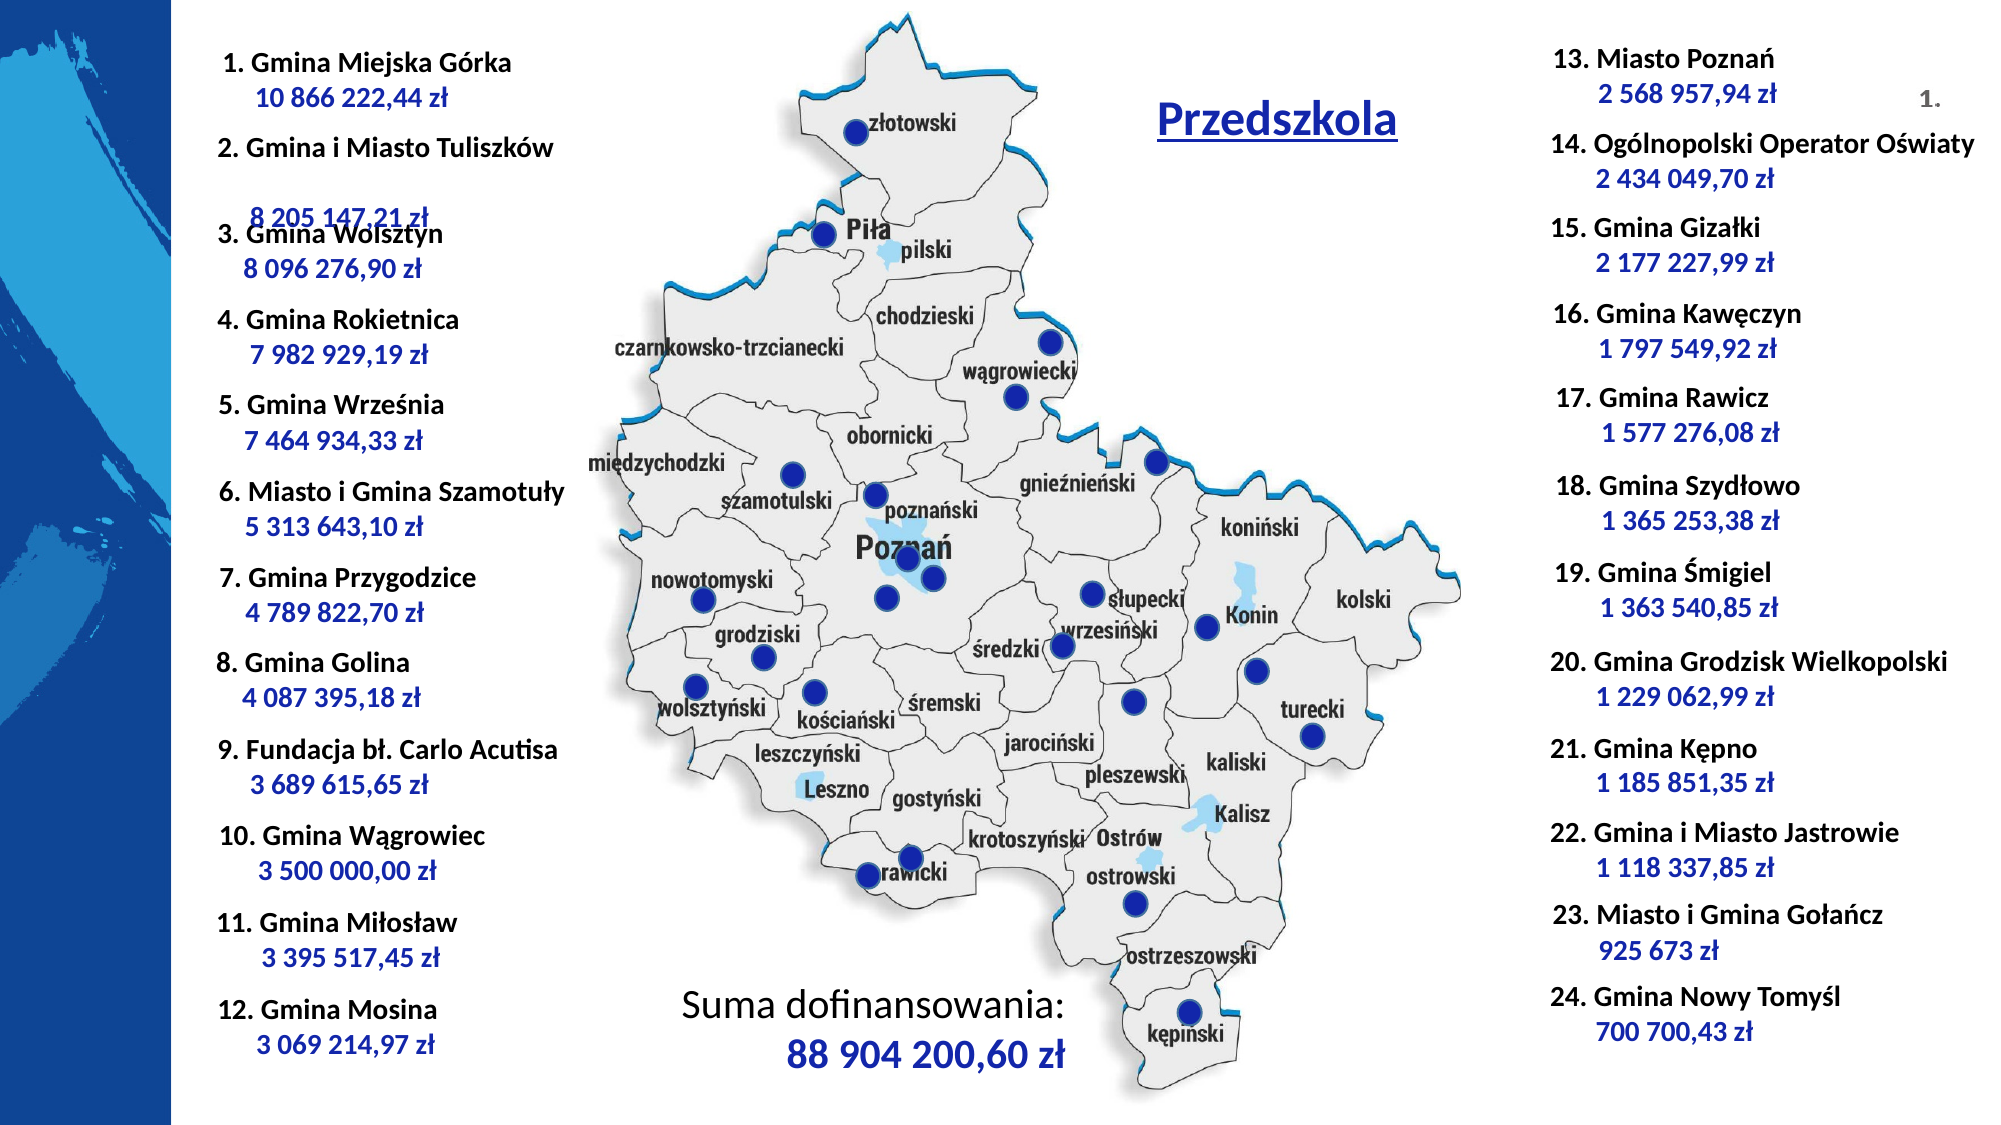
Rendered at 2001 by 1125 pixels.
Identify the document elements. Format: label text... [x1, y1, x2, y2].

text_box 3. Gmina Wolsztyn 8 096 276,90 zł [202, 241, 501, 292]
text_box 24. Gmina Nowy Tomyśl 700 700,43 zł [1535, 969, 1867, 1055]
text_box 2. Gmina i Miasto Tuliszków 8 205 147,21 zł [202, 121, 577, 241]
text_box 10. Gmina Wągrowiec 3 500 000,00 zł [204, 808, 540, 894]
text_box 18. Gmina Szydłowo 1 365 253,38 zł [1540, 458, 1872, 544]
text_box 4. Gmina Rokietnica 7 982 929,19 zł [202, 292, 476, 378]
text_box 21. Gmina Kępno 1 185 851,35 zł [1535, 721, 1867, 807]
text_box 20. Gmina Grodzisk Wielkopolski 1 229 062,99 zł [1535, 635, 1989, 721]
text_box 23. Miasto i Gmina Gołańcz 925 673 zł [1538, 888, 1973, 974]
text_box 8. Gmina Golina 4 087 395,18 zł [201, 636, 536, 721]
text_box 11. Gmina Miłosław 3 395 517,45 zł [201, 895, 589, 981]
text_box 14. Ogólnopolski Operator Oświaty 2 434 049,70 zł [1535, 117, 2000, 202]
text_box 17. Gmina Rawicz 1 577 276,08 zł [1540, 370, 1872, 456]
text_box 13. Miasto Poznań 2 568 957,94 zł [1537, 32, 1869, 117]
text_box 5. Gmina Września 7 464 934,33 zł [203, 378, 472, 464]
text_box 1. Gmina Miejska Górka 10 866 222,44 zł [207, 36, 577, 121]
text_box 15. Gmina Gizałki 2 177 227,99 zł [1535, 202, 1867, 286]
text_box 19. Gmina Śmigiel 1 363 540,85 zł [1539, 545, 1870, 631]
text_box 9. Fundacja bł. Carlo Acutisa 3 689 615,65 zł [202, 723, 578, 808]
text_box 16. Gmina Kawęczyn 1 797 549,92 zł [1537, 286, 1869, 372]
picture [0, 0, 2001, 1125]
text_box 6. Miasto i Gmina Szamotuły 5 313 643,10 zł [204, 464, 589, 550]
text_box 22. Gmina i Miasto Jastrowie 1 118 337,85 zł [1535, 805, 1928, 891]
text_box 7. Gmina Przygodzice 4 789 822,70 zł [204, 550, 501, 636]
text_box 12. Gmina Mosina 3 069 214,97 zł [202, 982, 539, 1068]
